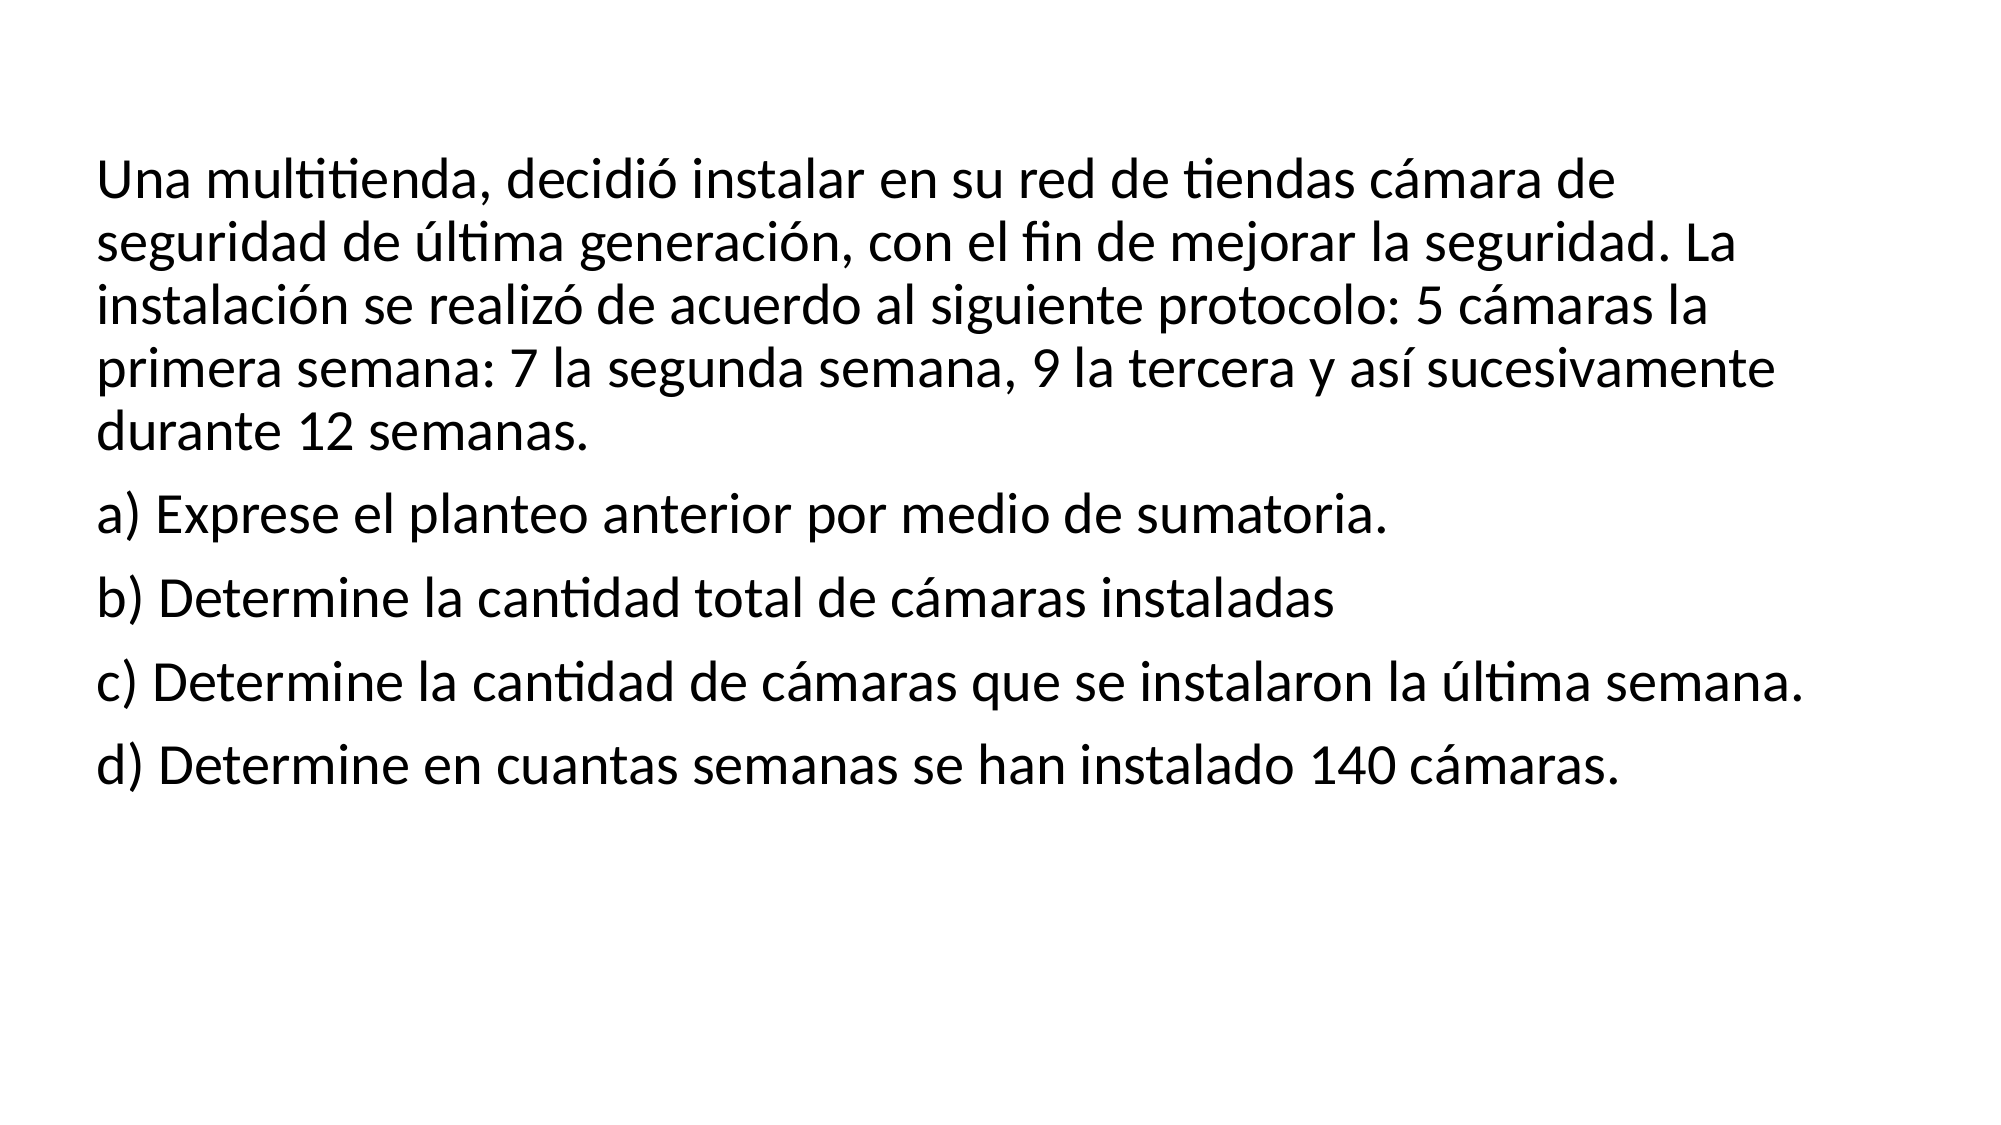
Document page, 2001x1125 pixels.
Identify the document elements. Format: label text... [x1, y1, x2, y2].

list Una multitienda, decidió instalar en su red de tiendas cámara de seguridad de última generación, con el fin de mejorar la seguridad. La instalación se realizó de acuerdo al siguiente protocolo: 5 cámaras la primera semana: 7 la segunda semana, 9 la tercera y así sucesivamente durante 12 semanas. a) Exprese el planteo anterior por medio de sumatoria. b) Determine la cantidad total de cámaras instaladas c) Determine la cantidad de cámaras que se instalaron la última semana. d) Determine en cuantas semanas se han instalado 140 cámaras. [81, 140, 1877, 855]
